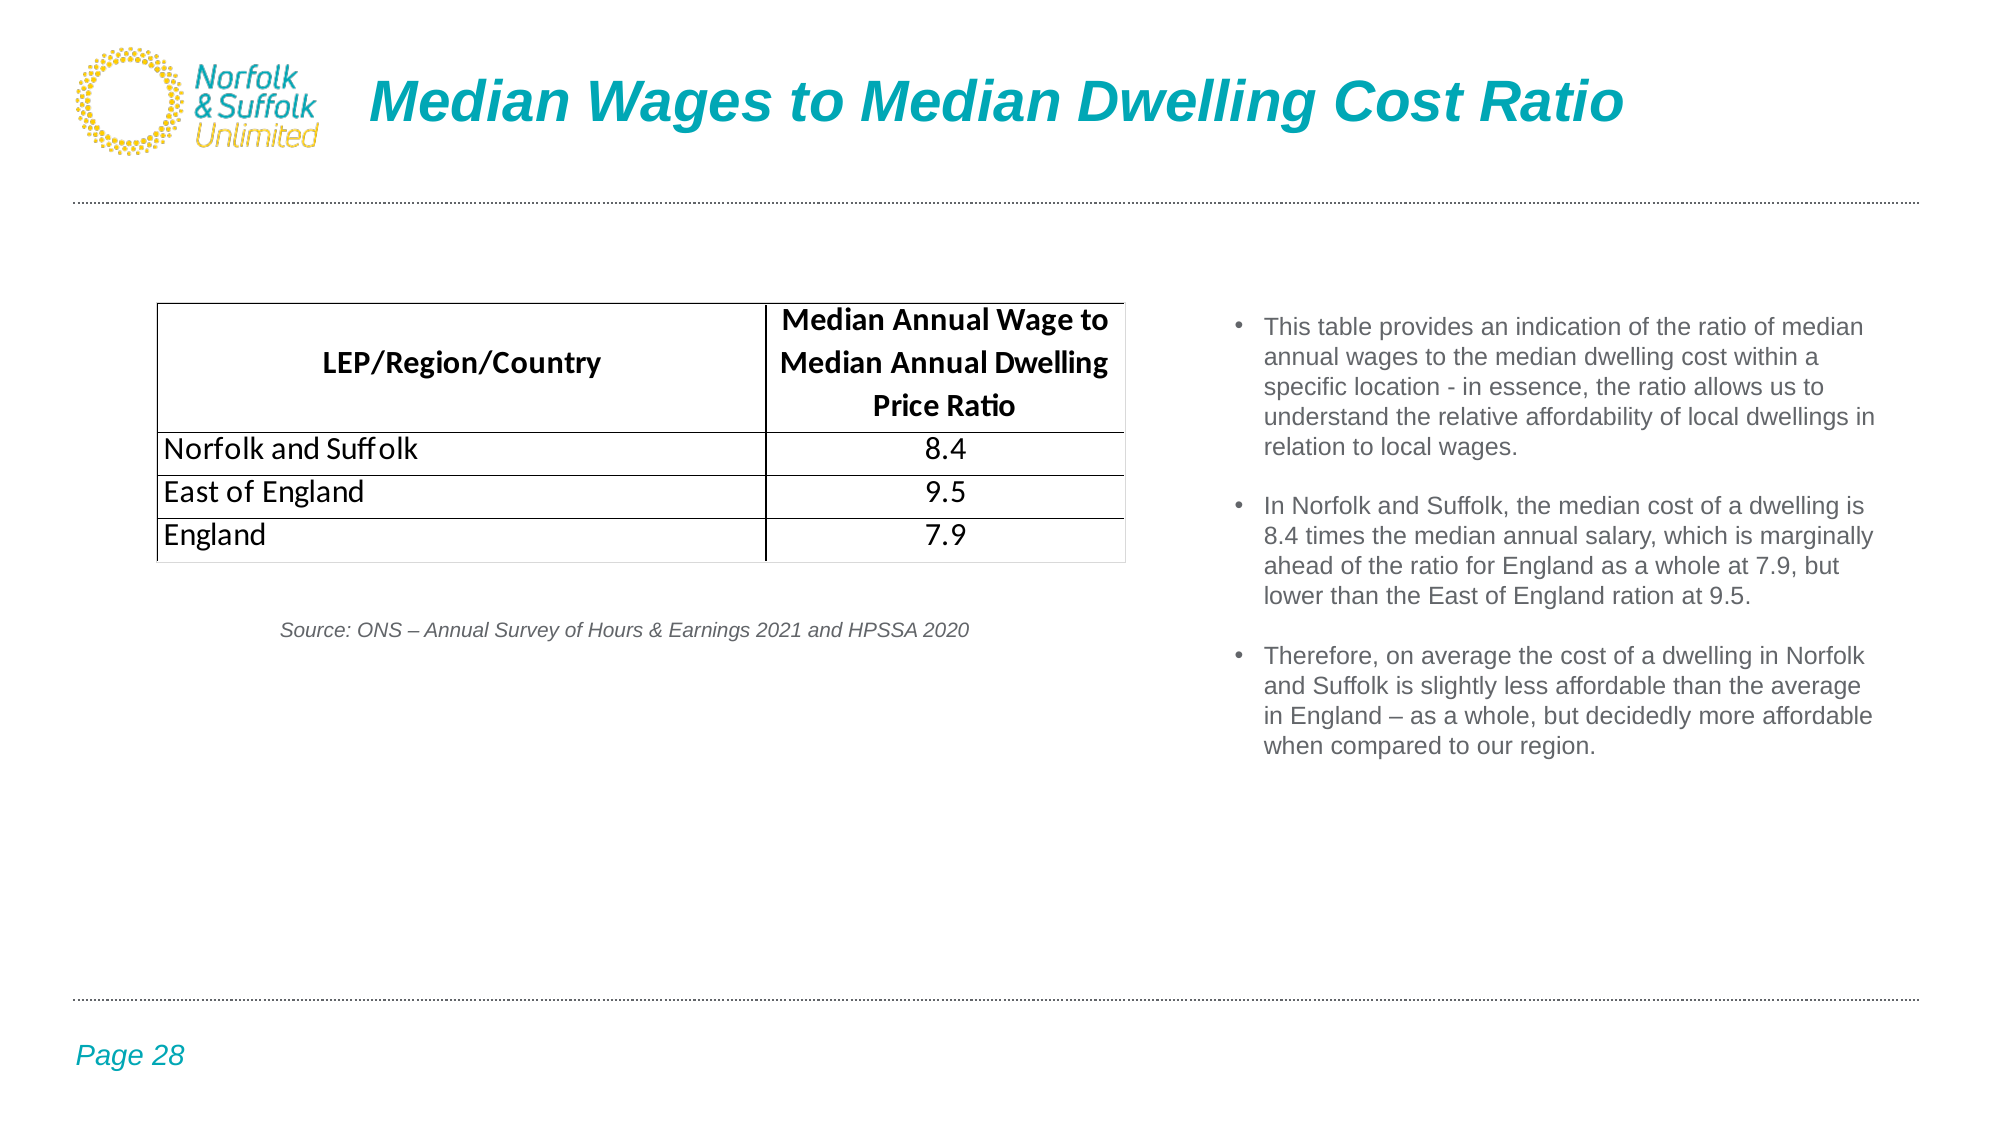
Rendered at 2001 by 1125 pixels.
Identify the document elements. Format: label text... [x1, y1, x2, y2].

picture [0, 0, 1126, 563]
text_box Source: ONS – Annual Survey of Hours & Earnings 2021 and HPSSA 2020 [265, 608, 1047, 649]
text_box This table provides an indication of the ratio of median annual wages to the median dwelling cost within a specific location - in essence, the ratio allows us to understand the relative affordability of local dwellings in relation to local wages. In Norfolk and Suffolk, the median cost of a dwelling is 8.4 times the median annual salary, which is marginally ahead of the ratio for England as a whole at 7.9, but lower than the East of England ration at 9.5. Therefore, on average the cost of a dwelling in Norfolk and Suffolk is slightly less affordable than the average in England – as a whole, but decidedly more affordable when compared to our region. [1219, 302, 1896, 857]
title Median Wages to Median Dwelling Cost Ratio [355, 64, 1961, 175]
